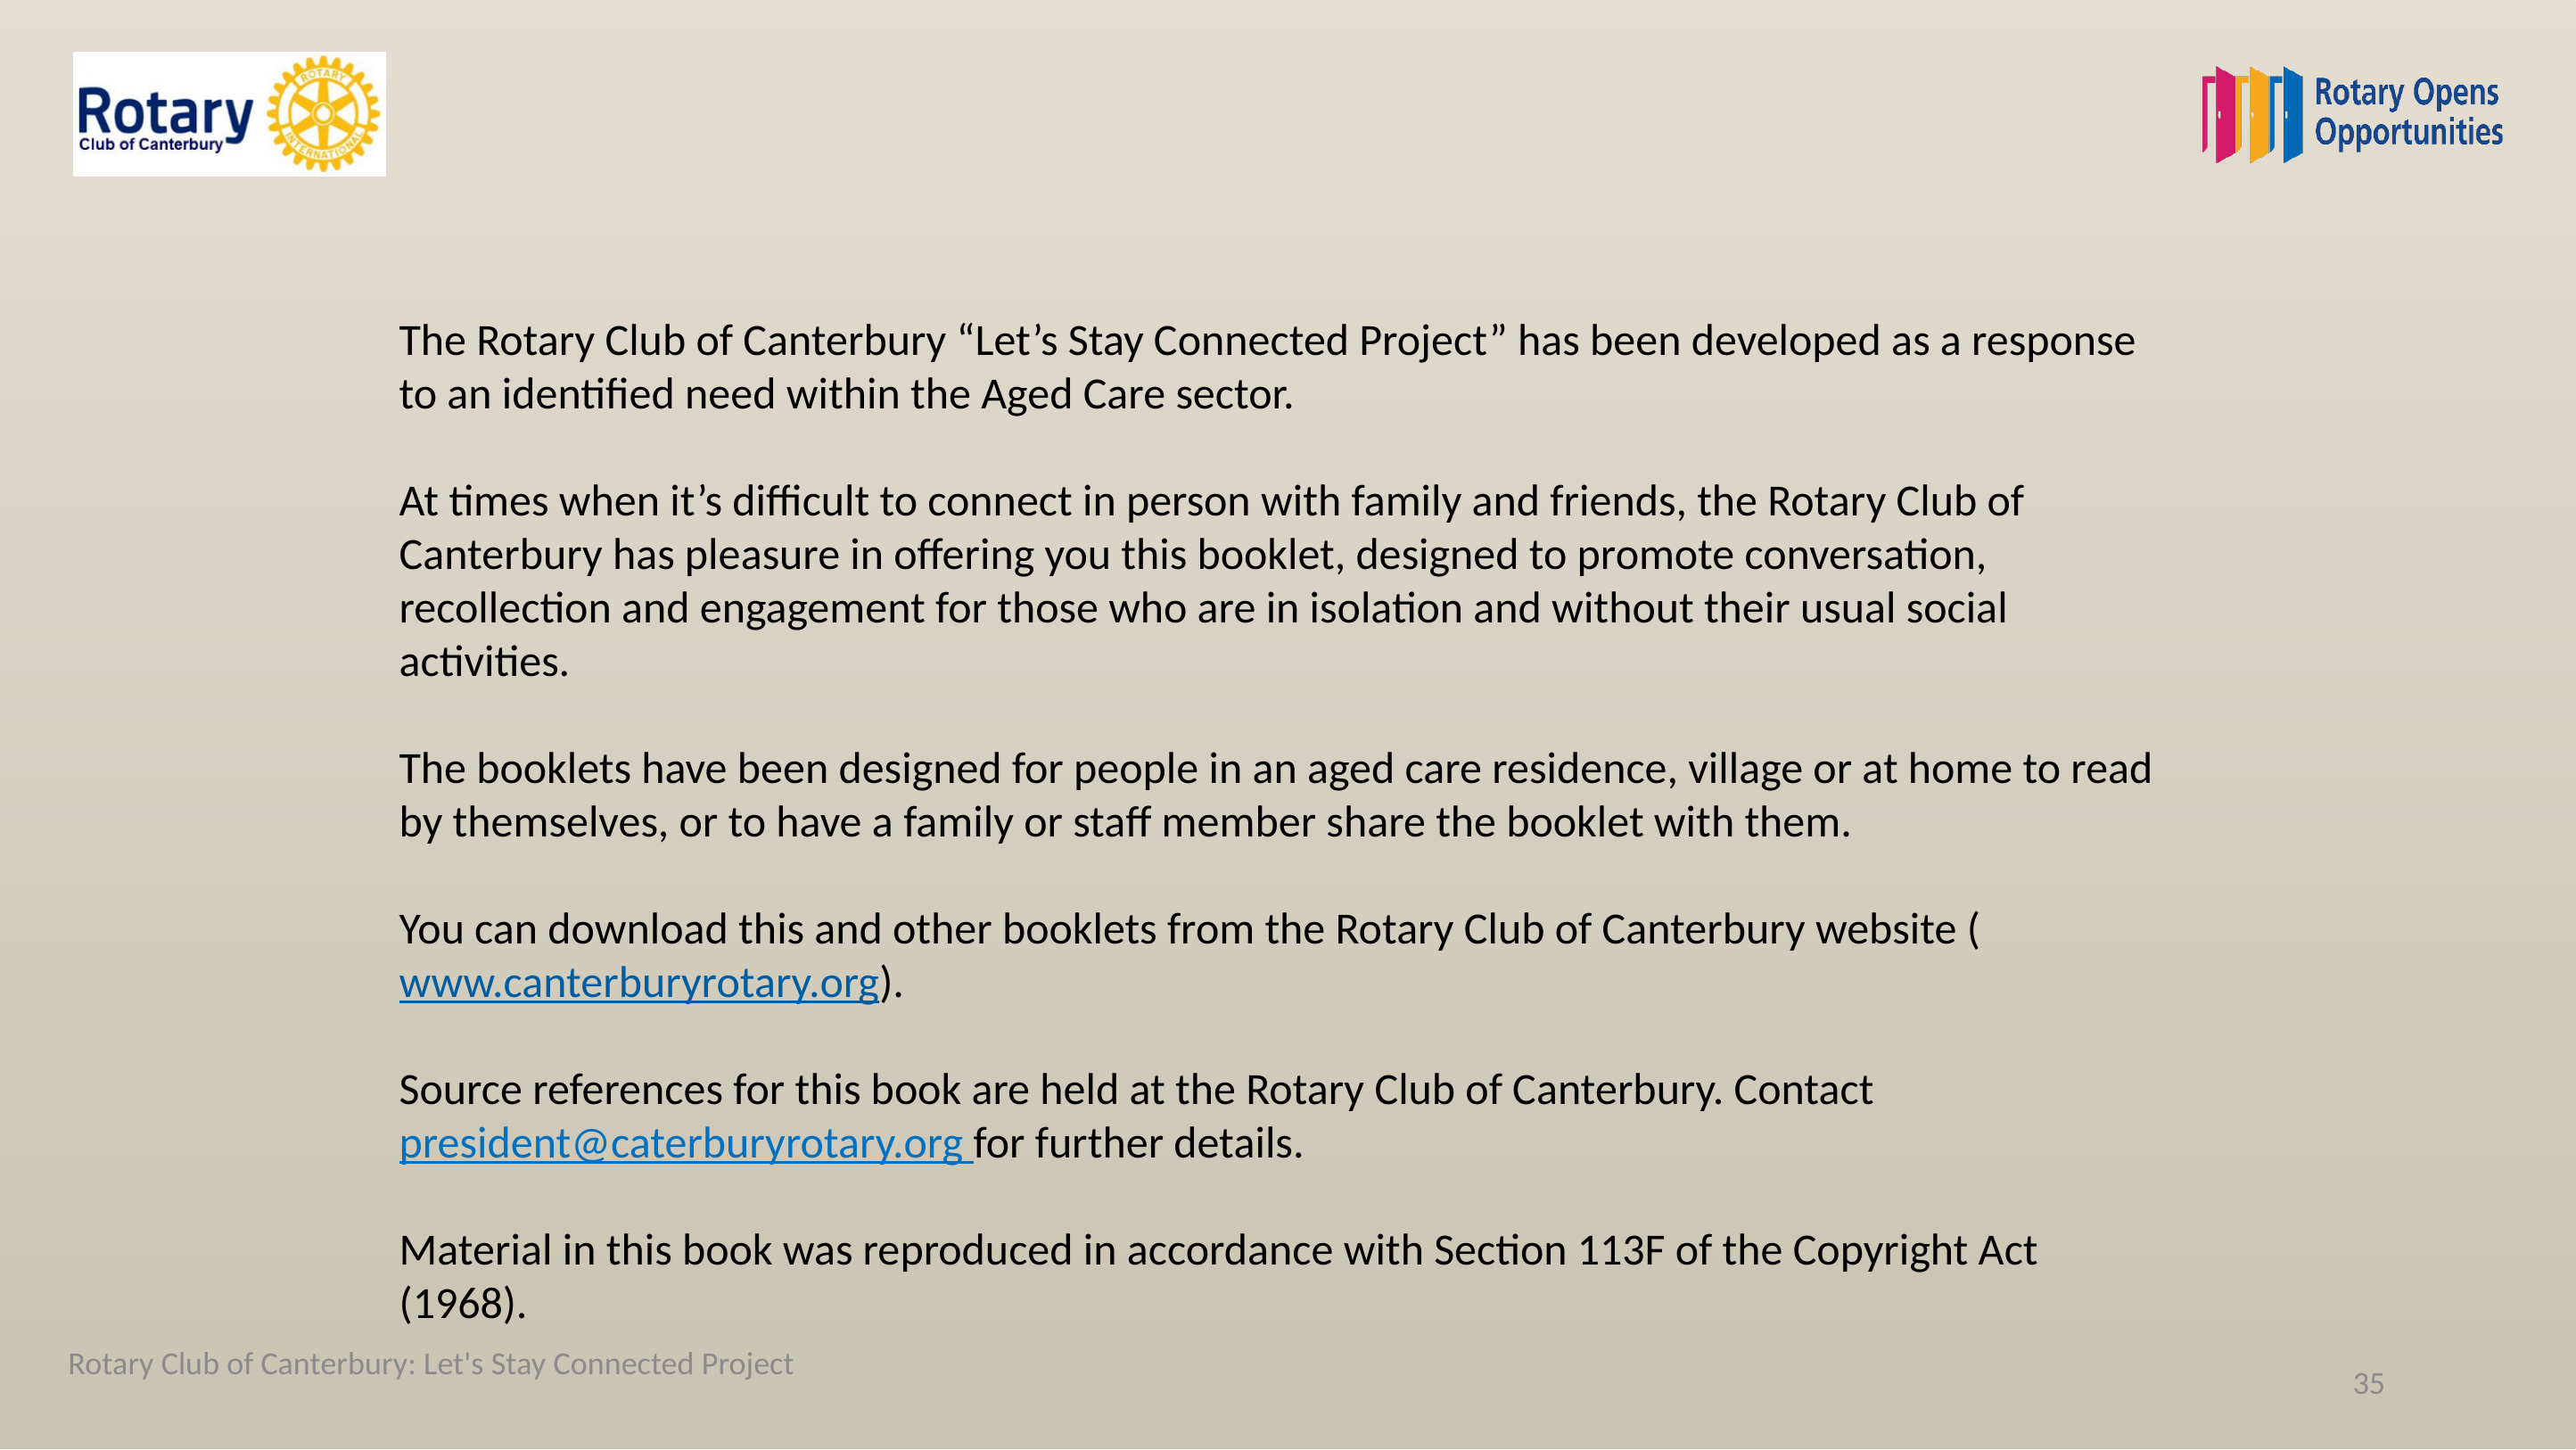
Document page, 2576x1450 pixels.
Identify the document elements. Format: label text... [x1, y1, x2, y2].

picture [2189, 65, 2503, 163]
footer Rotary Club of Canterbury: Let's Stay Connected Project [54, 1332, 385, 1391]
text_box The Rotary Club of Canterbury “Let’s Stay Connected Project” has been developed as a response to an identified need within the Aged Care sector. At times when it’s difficult to connect in person with family and friends, the Rotary Club of Canterbury has pleasure in offering you this booklet, designed to promote conversation, recollection and engagement for those who are in isolation and without their usual social activities. The booklets have been designed for people in an aged care residence, village or at home to read by themselves, or to have a family or staff member share the booklet with them. You can download this and other booklets from the Rotary Club of Canterbury website (www.canterburyrotary.org). Source references for this book are held at the Rotary Club of Canterbury. Contact president@caterburyrotary.org for further details. Material in this book was reproduced in accordance with Section 113F of the Copyright Act (1968). [385, 303, 2190, 1396]
slide_number 35 [1819, 1343, 2399, 1421]
picture [73, 52, 386, 177]
